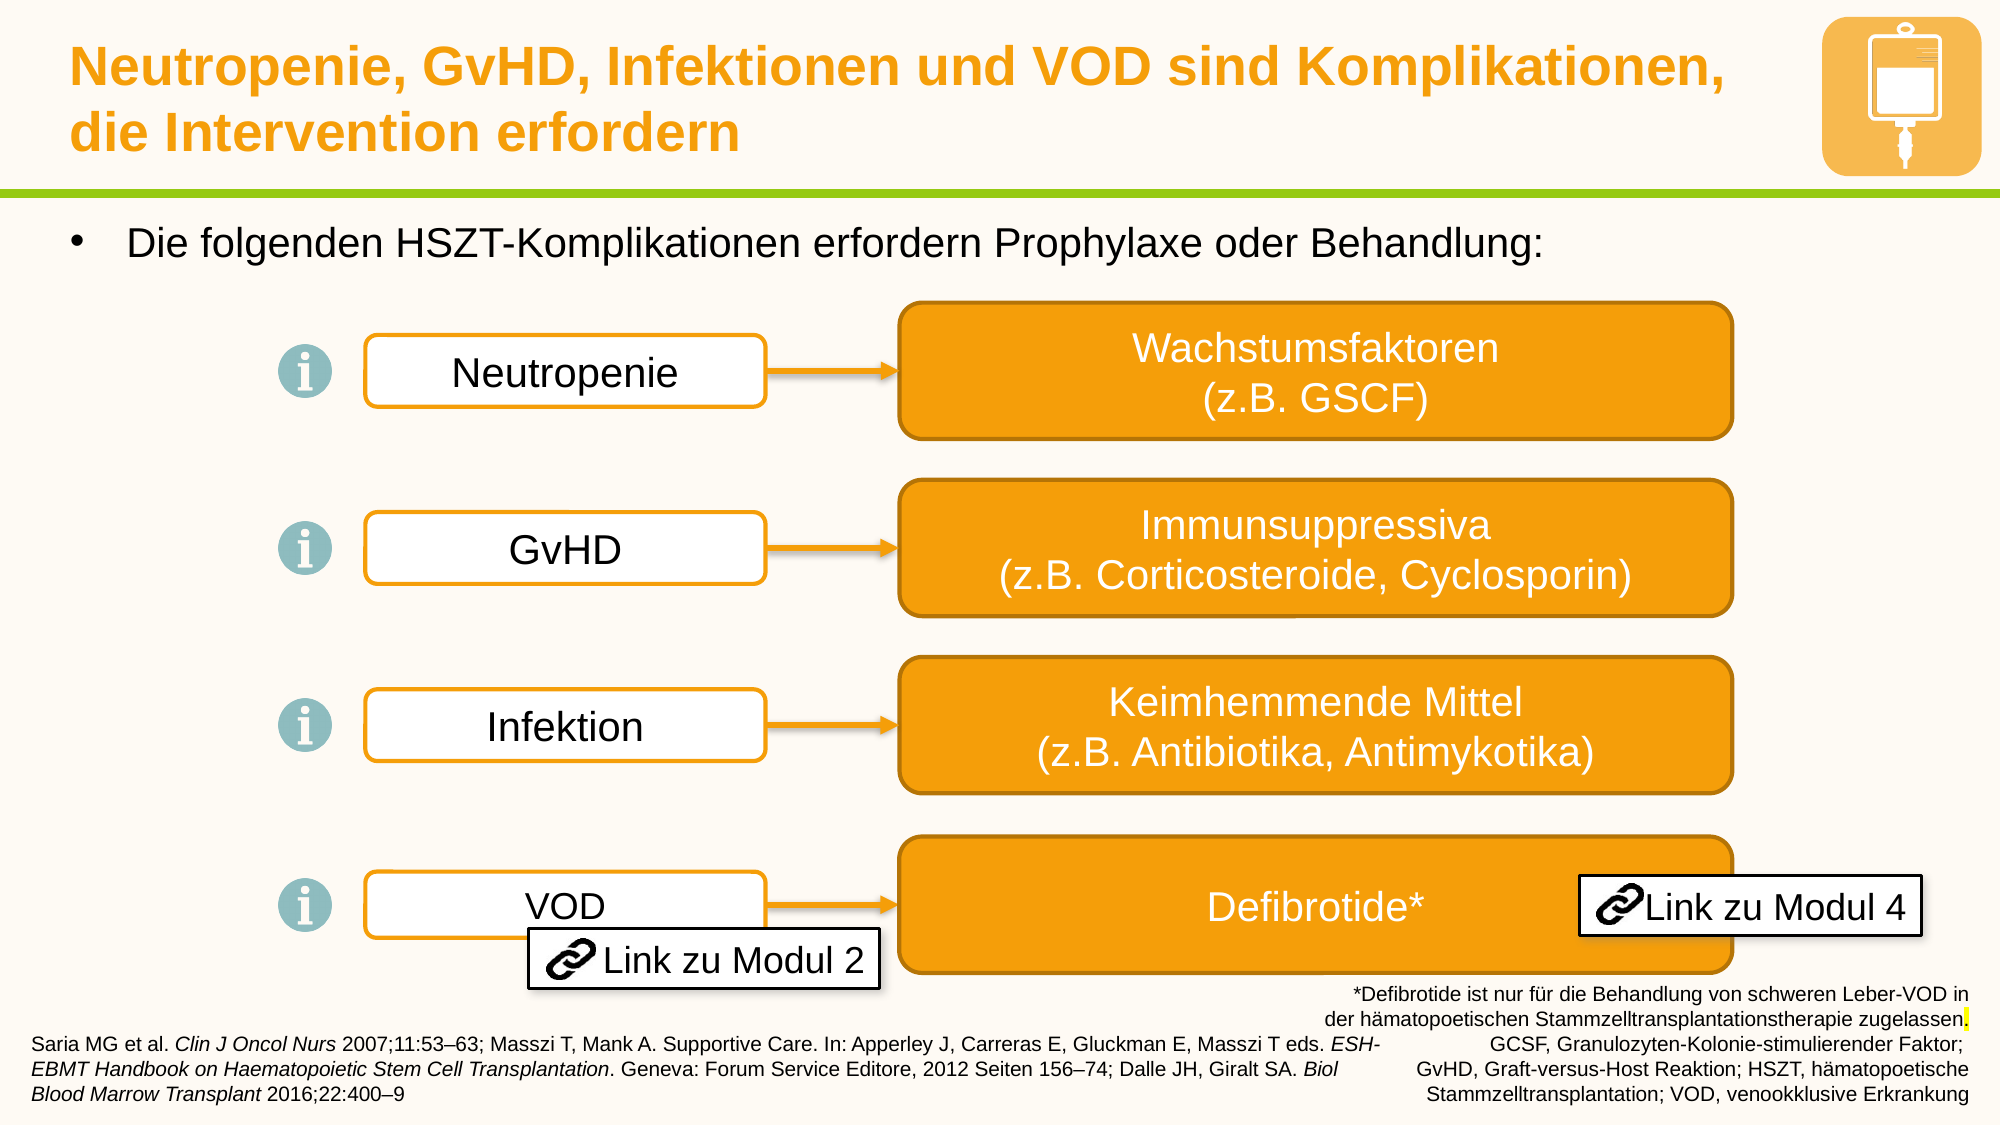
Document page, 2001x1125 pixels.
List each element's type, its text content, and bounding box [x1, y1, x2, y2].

picture [277, 343, 332, 398]
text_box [528, 928, 880, 990]
list *Defibrotide ist nur für die Behandlung von schweren Leber-VOD in der hämatopoetischen Stammzelltransplantationstherapie zugelassen. GCSF, Granulozyten-Kolonie-stimulierender Faktor; GvHD, Graft-versus-Host Reaktion; HSZT, hämatopoetische Stammzelltransplantation; VOD, venookklusive Erkrankung [1307, 1073, 1985, 1113]
picture [1868, 22, 1942, 171]
list Die folgenden HSZT-Komplikationen erfordern Prophylaxe oder Behandlung: [55, 208, 1945, 1005]
text_box Defibrotide* [897, 834, 1735, 976]
text_box Wachstumsfaktoren (z.B. GSCF) [897, 300, 1735, 442]
picture [277, 877, 332, 932]
text_box Keimhemmende Mittel (z.B. Antibiotika, Antimykotika) [897, 654, 1735, 796]
list Saria MG et al. Clin J Oncol Nurs 2007;11:53–63; Masszi T, Mank A. Supportive Care. In: Apperley J, Carreras E, Gluckman E, Masszi T eds. ESH-EBMT Handbook on Haematopoietic Stem Cell Transplantation. Geneva: Forum Service Editore, 2012 Seiten 156–74; Dalle JH, Giralt SA. Biol Blood Marrow Transplant 2016;22:400–9 [16, 1065, 1402, 1113]
picture [277, 521, 332, 575]
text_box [1579, 875, 1922, 937]
text_box Neutropenie [363, 332, 768, 409]
text_box Immunsuppressiva (z.B. Corticosteroide, Cyclosporin) [897, 477, 1735, 619]
text_box Infektion [363, 687, 768, 764]
title Neutropenie, GvHD, Infektionen und VOD sind Komplikationen, die Intervention erfordern [55, 13, 1823, 180]
text_box GvHD [363, 509, 768, 586]
picture [277, 698, 332, 752]
